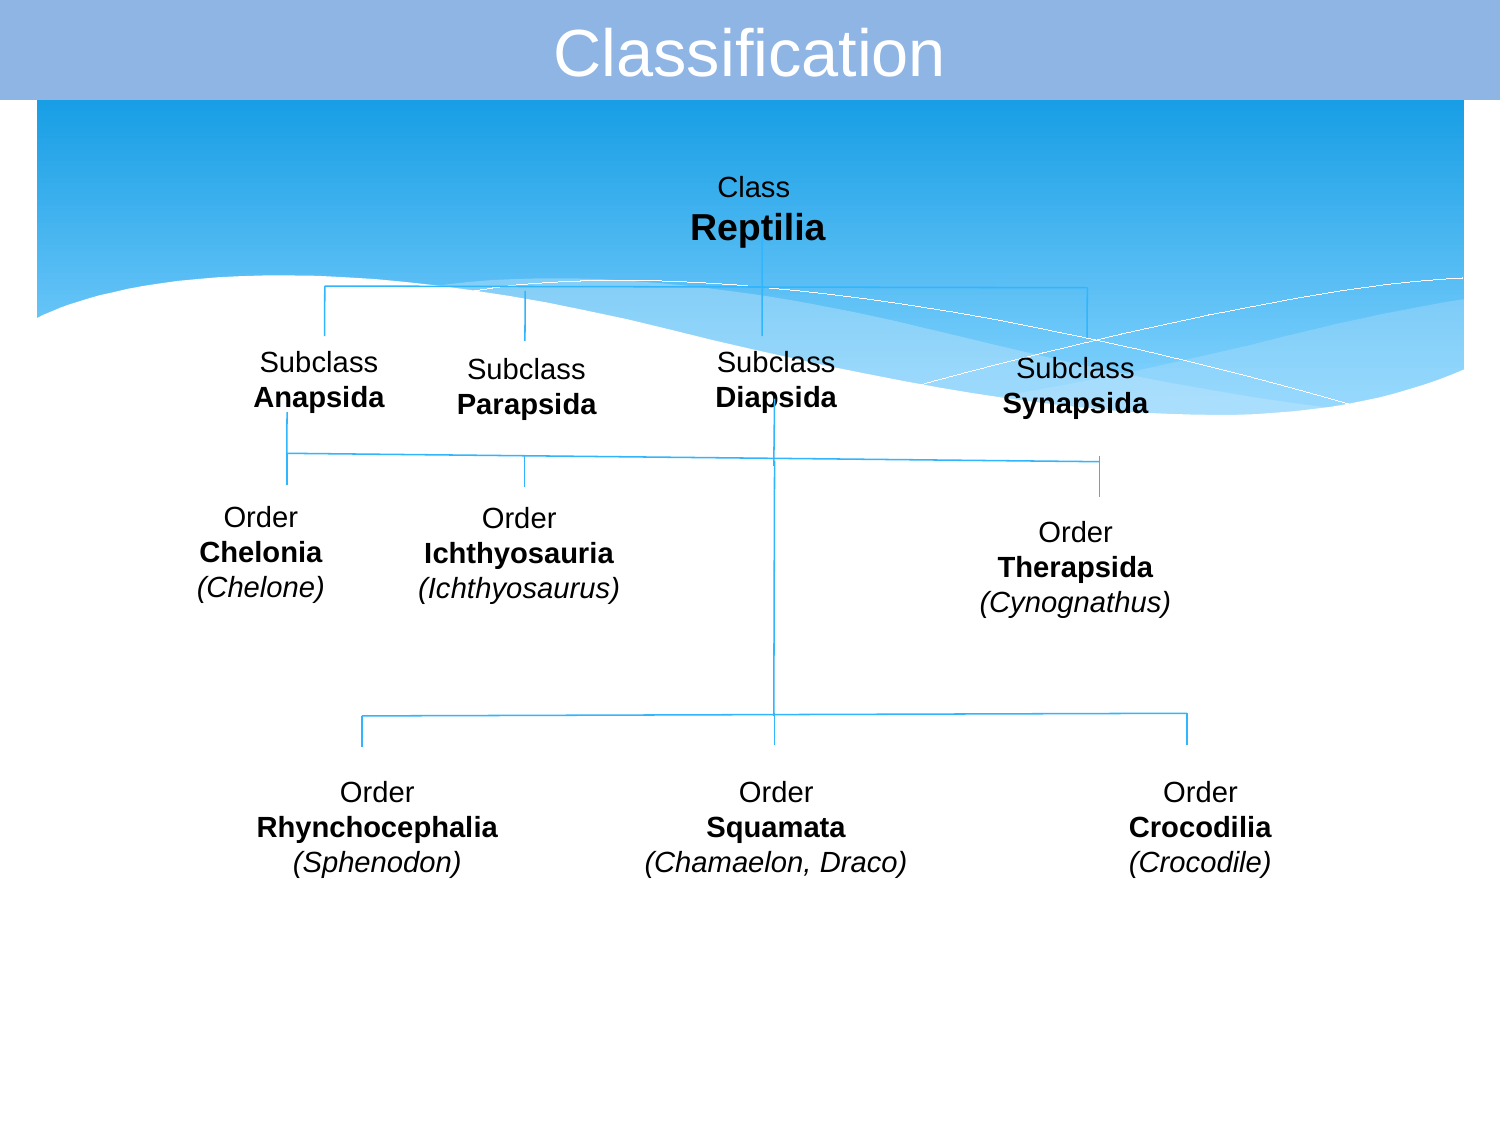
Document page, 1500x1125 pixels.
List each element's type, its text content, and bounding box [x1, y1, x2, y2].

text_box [181, 160, 1288, 888]
text_box Classification [0, 0, 1500, 101]
